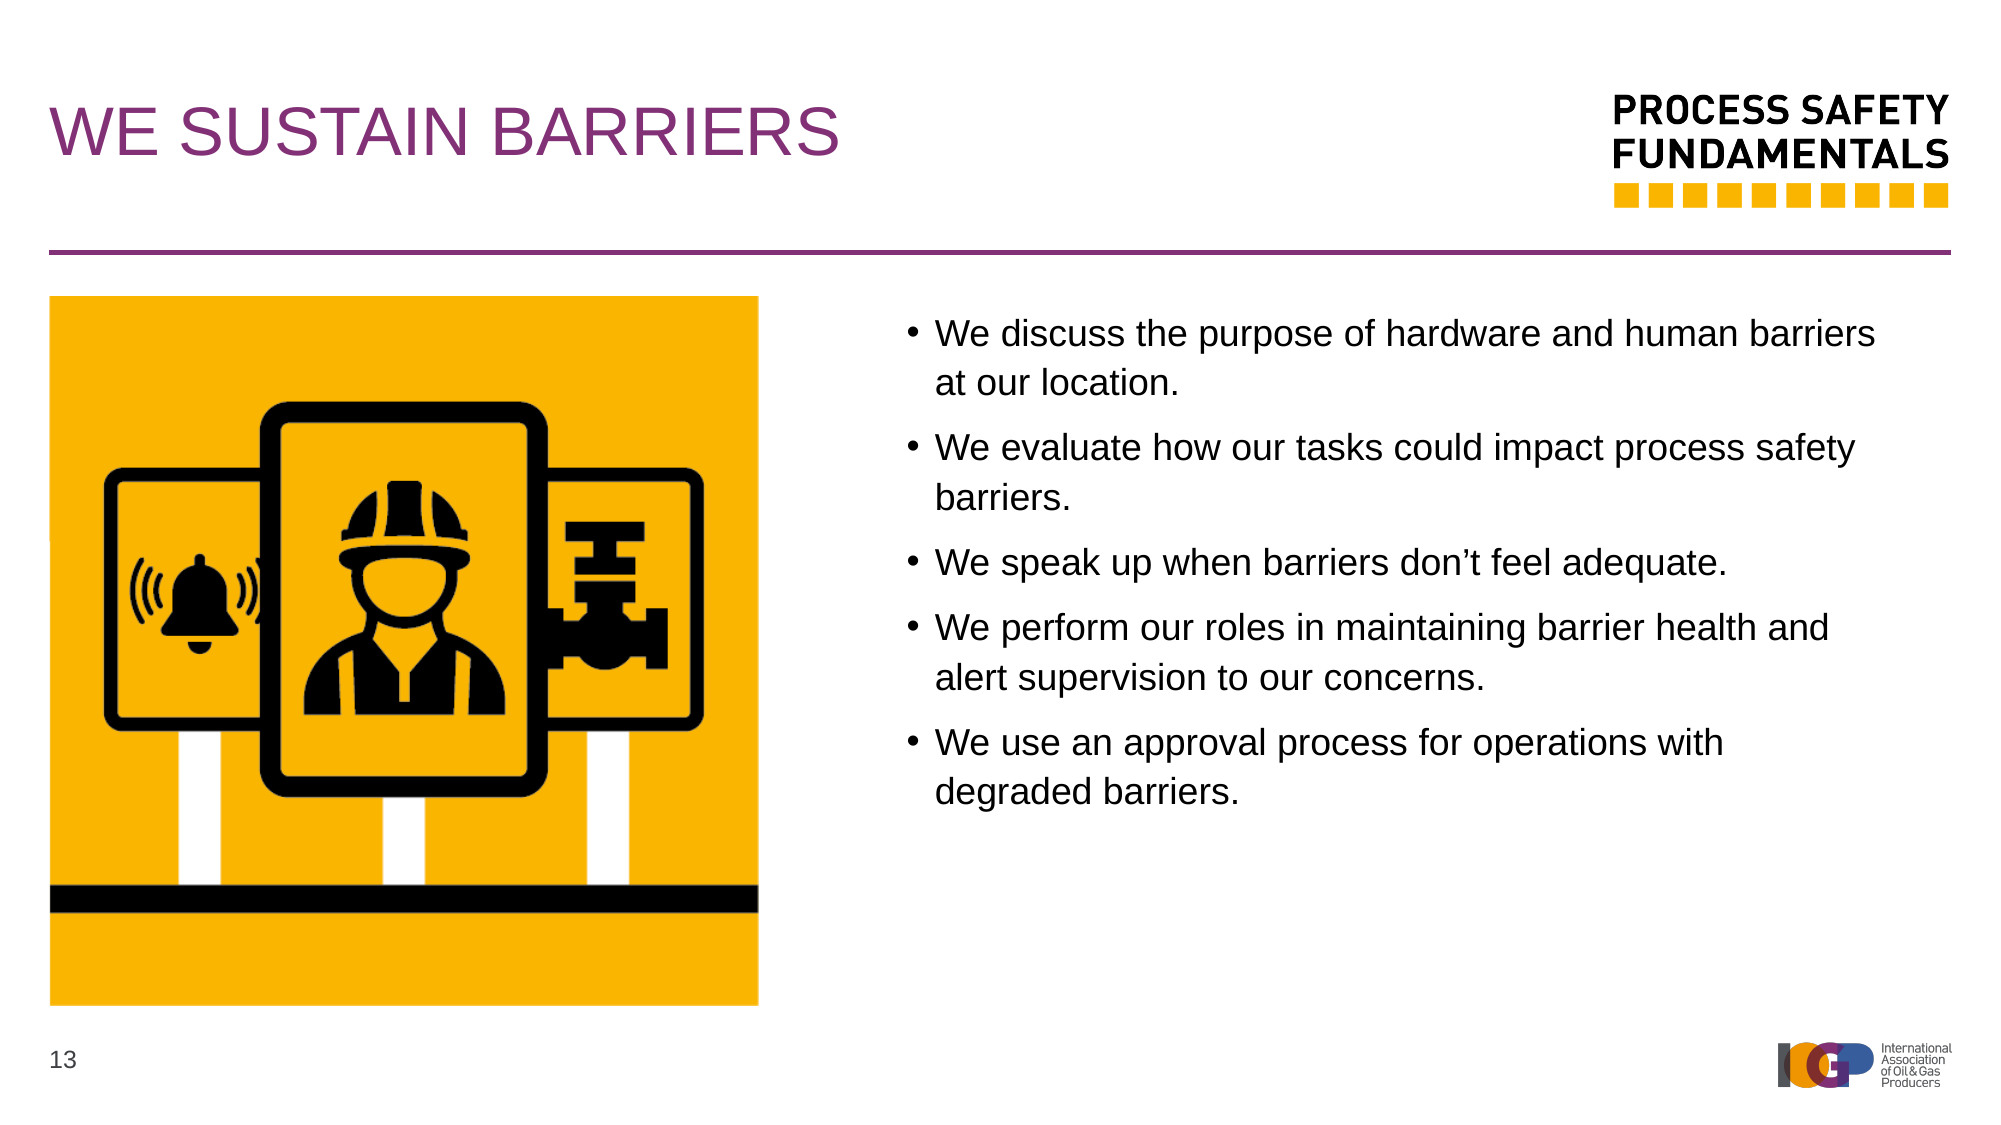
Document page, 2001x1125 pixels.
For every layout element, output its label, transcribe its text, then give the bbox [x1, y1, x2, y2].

picture [1610, 88, 1951, 208]
list We discuss the purpose of hardware and human barriers at our location. We evaluate how our tasks could impact process safety barriers. We speak up when barriers don’t feel adequate. We perform our roles in maintaining barrier health and alert supervision to our concerns. We use an approval process for operations with degraded barriers. [906, 296, 1880, 1006]
picture [49, 296, 759, 1006]
picture [1766, 1031, 1964, 1099]
title WE SUSTAIN BARRIERS [49, 88, 1601, 238]
